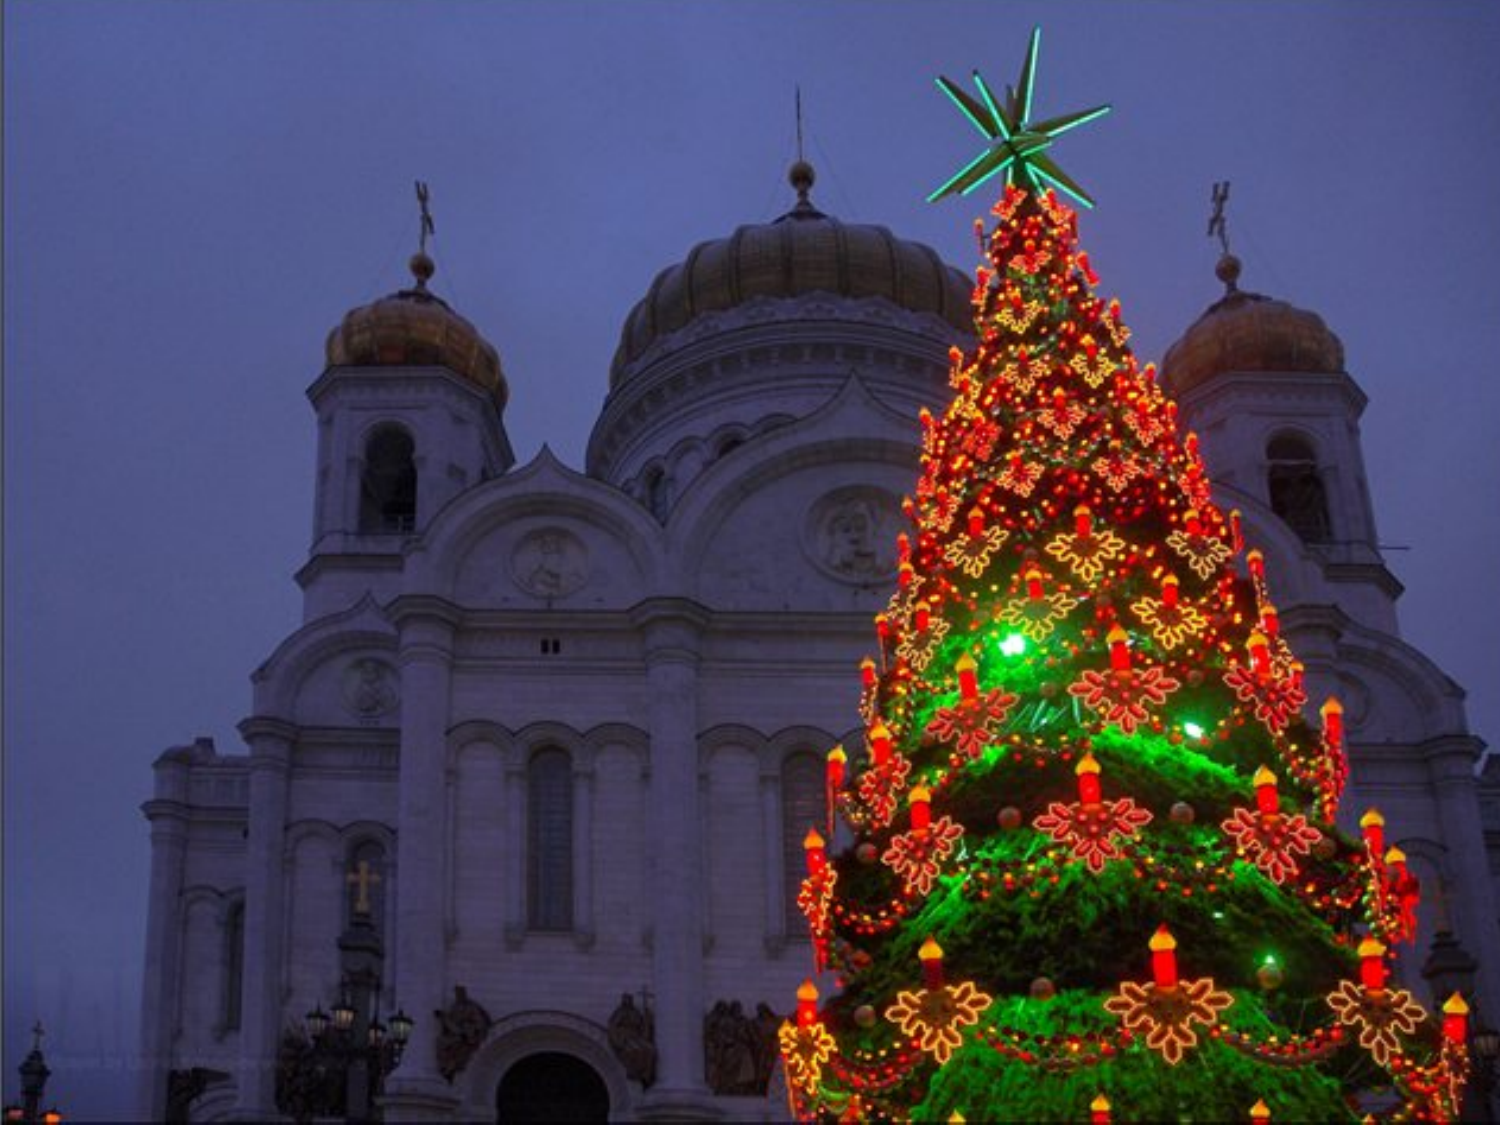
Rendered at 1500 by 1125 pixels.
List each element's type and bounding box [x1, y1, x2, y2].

list [0, 0, 1500, 1125]
